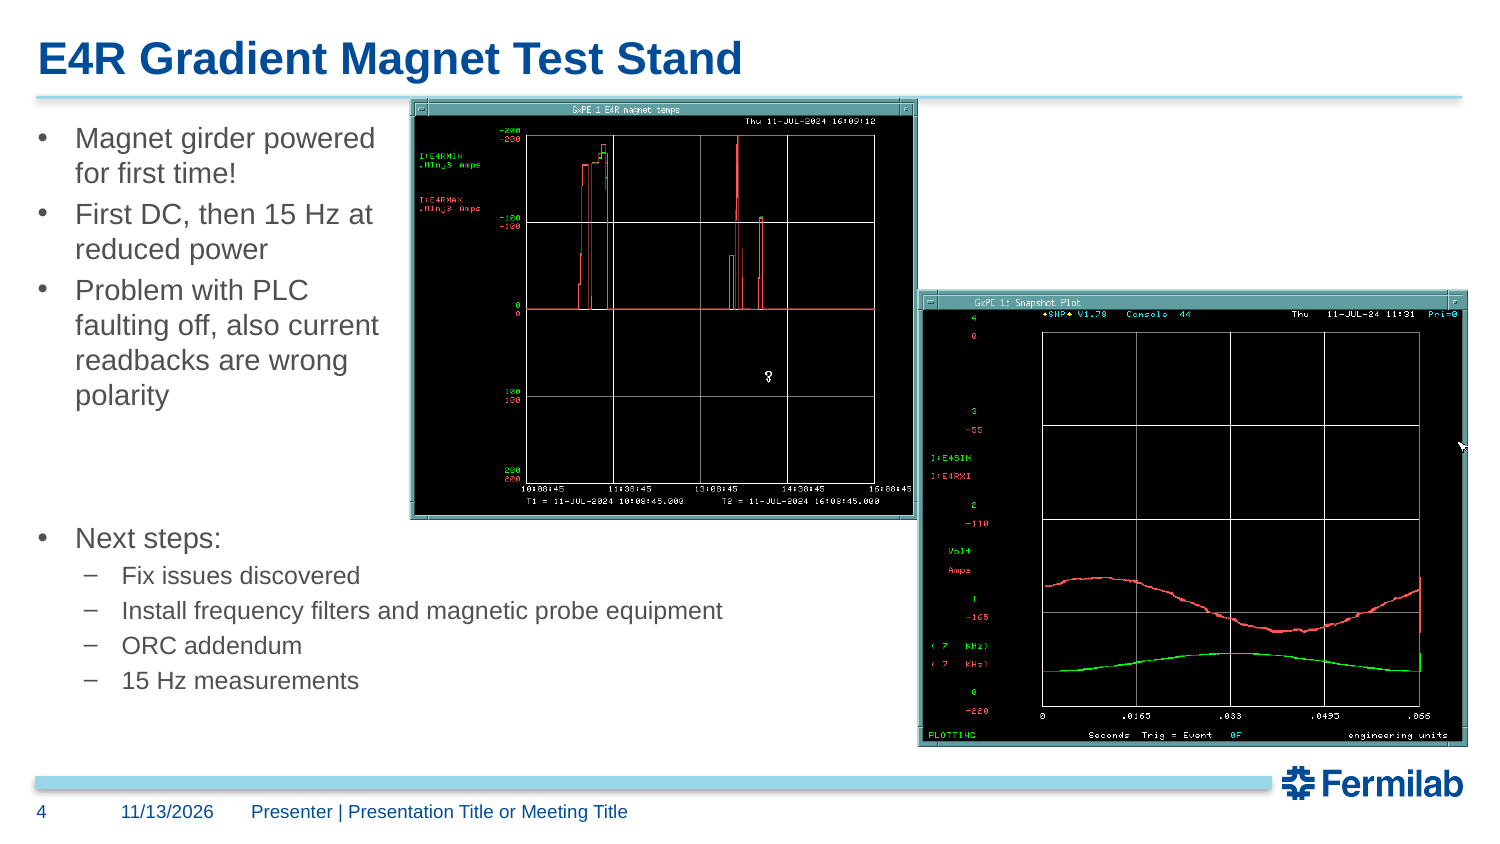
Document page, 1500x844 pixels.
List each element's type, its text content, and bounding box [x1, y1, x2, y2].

picture [1282, 766, 1463, 800]
list Magnet girder powered for first time! First DC, then 15 Hz at reduced power Problem with PLC faulting off, also current readbacks are wrong polarity [37, 119, 397, 505]
footer Presenter | Presentation Title or Meeting Title [251, 800, 1279, 831]
text_box Next steps: Fix issues discovered Install frequency filters and magnetic probe equipment ORC addendum 15 Hz measurements [37, 519, 870, 764]
picture [409, 97, 1468, 747]
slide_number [120, 800, 232, 830]
title E4R Gradient Magnet Test Stand [37, 30, 1463, 84]
slide_number 4 [36, 800, 105, 830]
